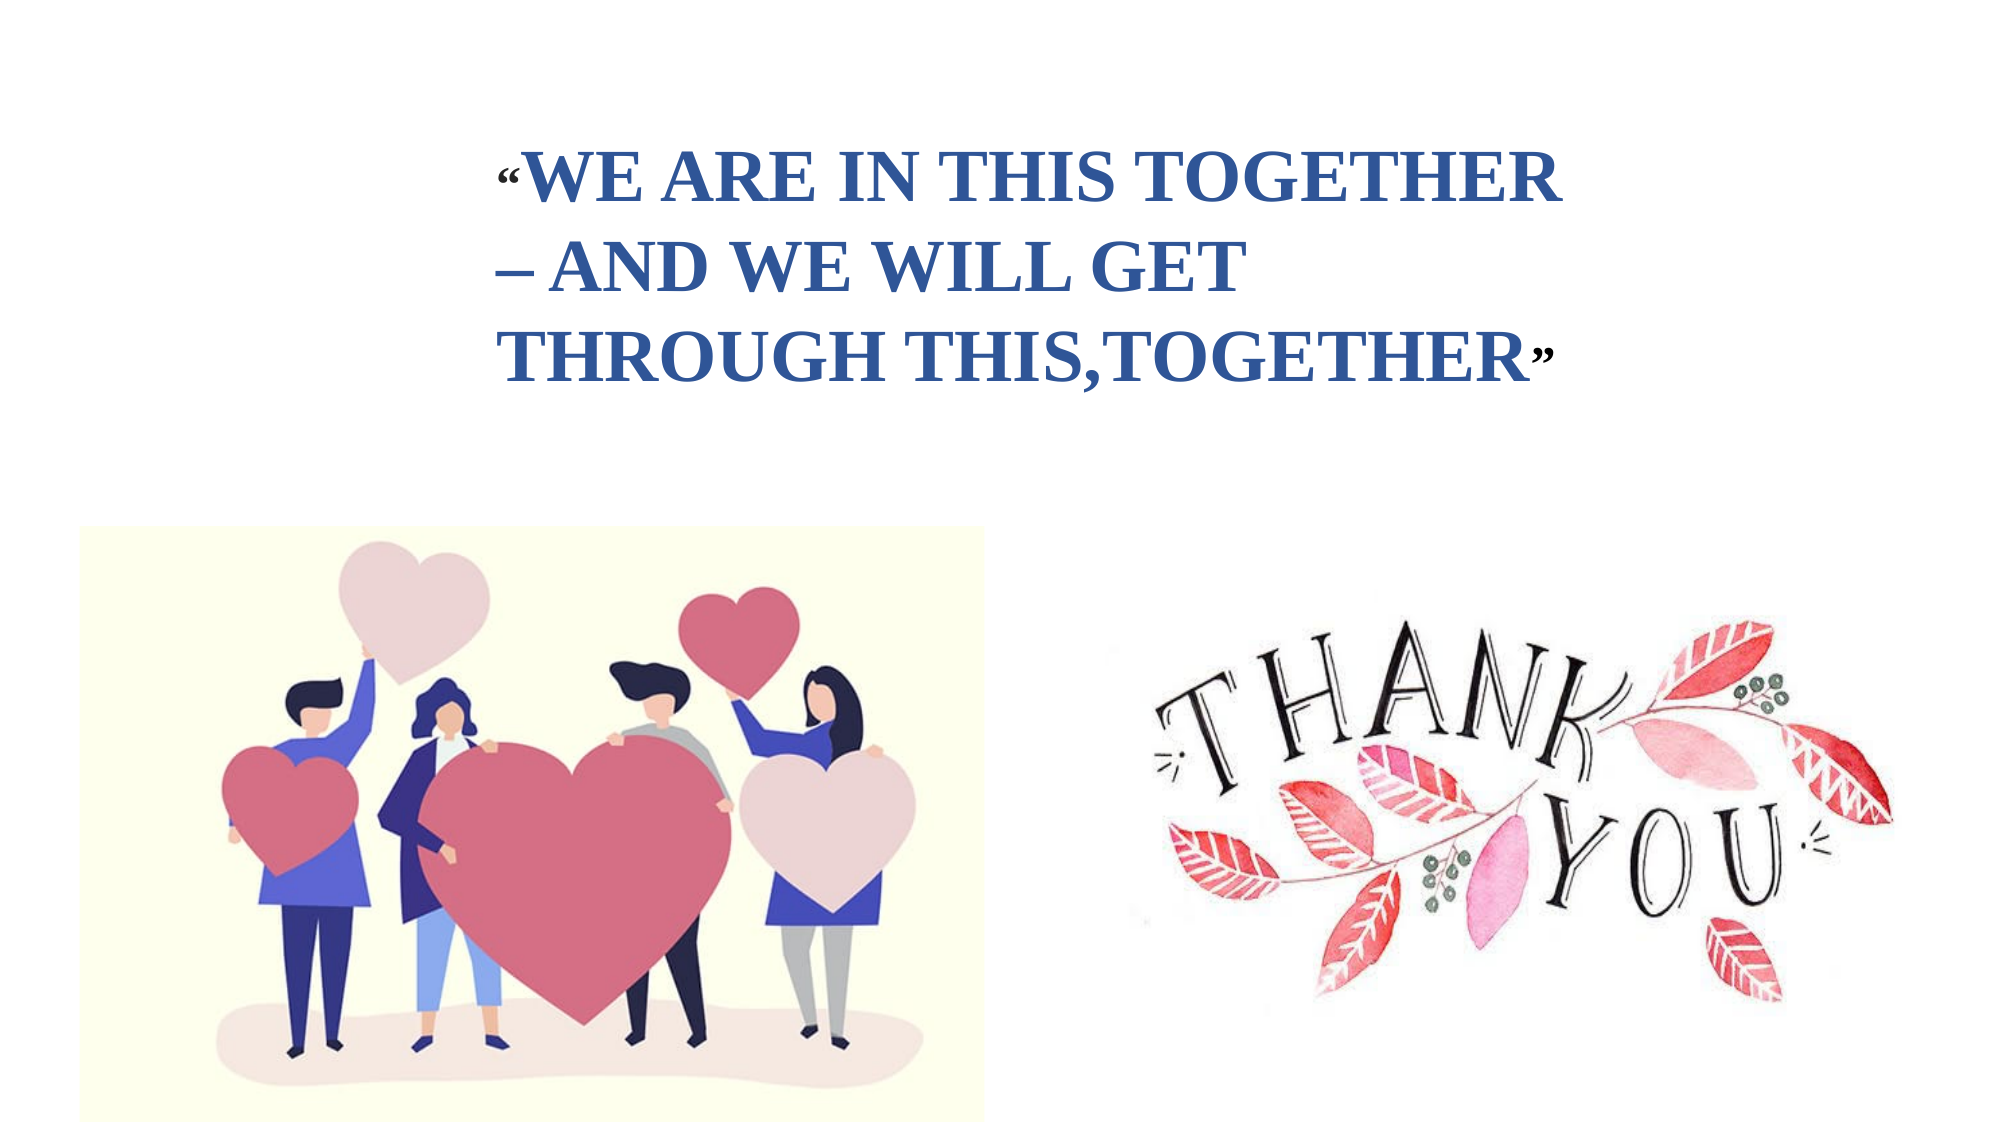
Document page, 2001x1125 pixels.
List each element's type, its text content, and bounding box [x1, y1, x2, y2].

picture [79, 526, 985, 1123]
text_box “WE ARE IN THIS TOGETHER – AND WE WILL GET THROUGH THIS,TOGETHER” [481, 118, 1621, 404]
picture [1098, 440, 1960, 1123]
